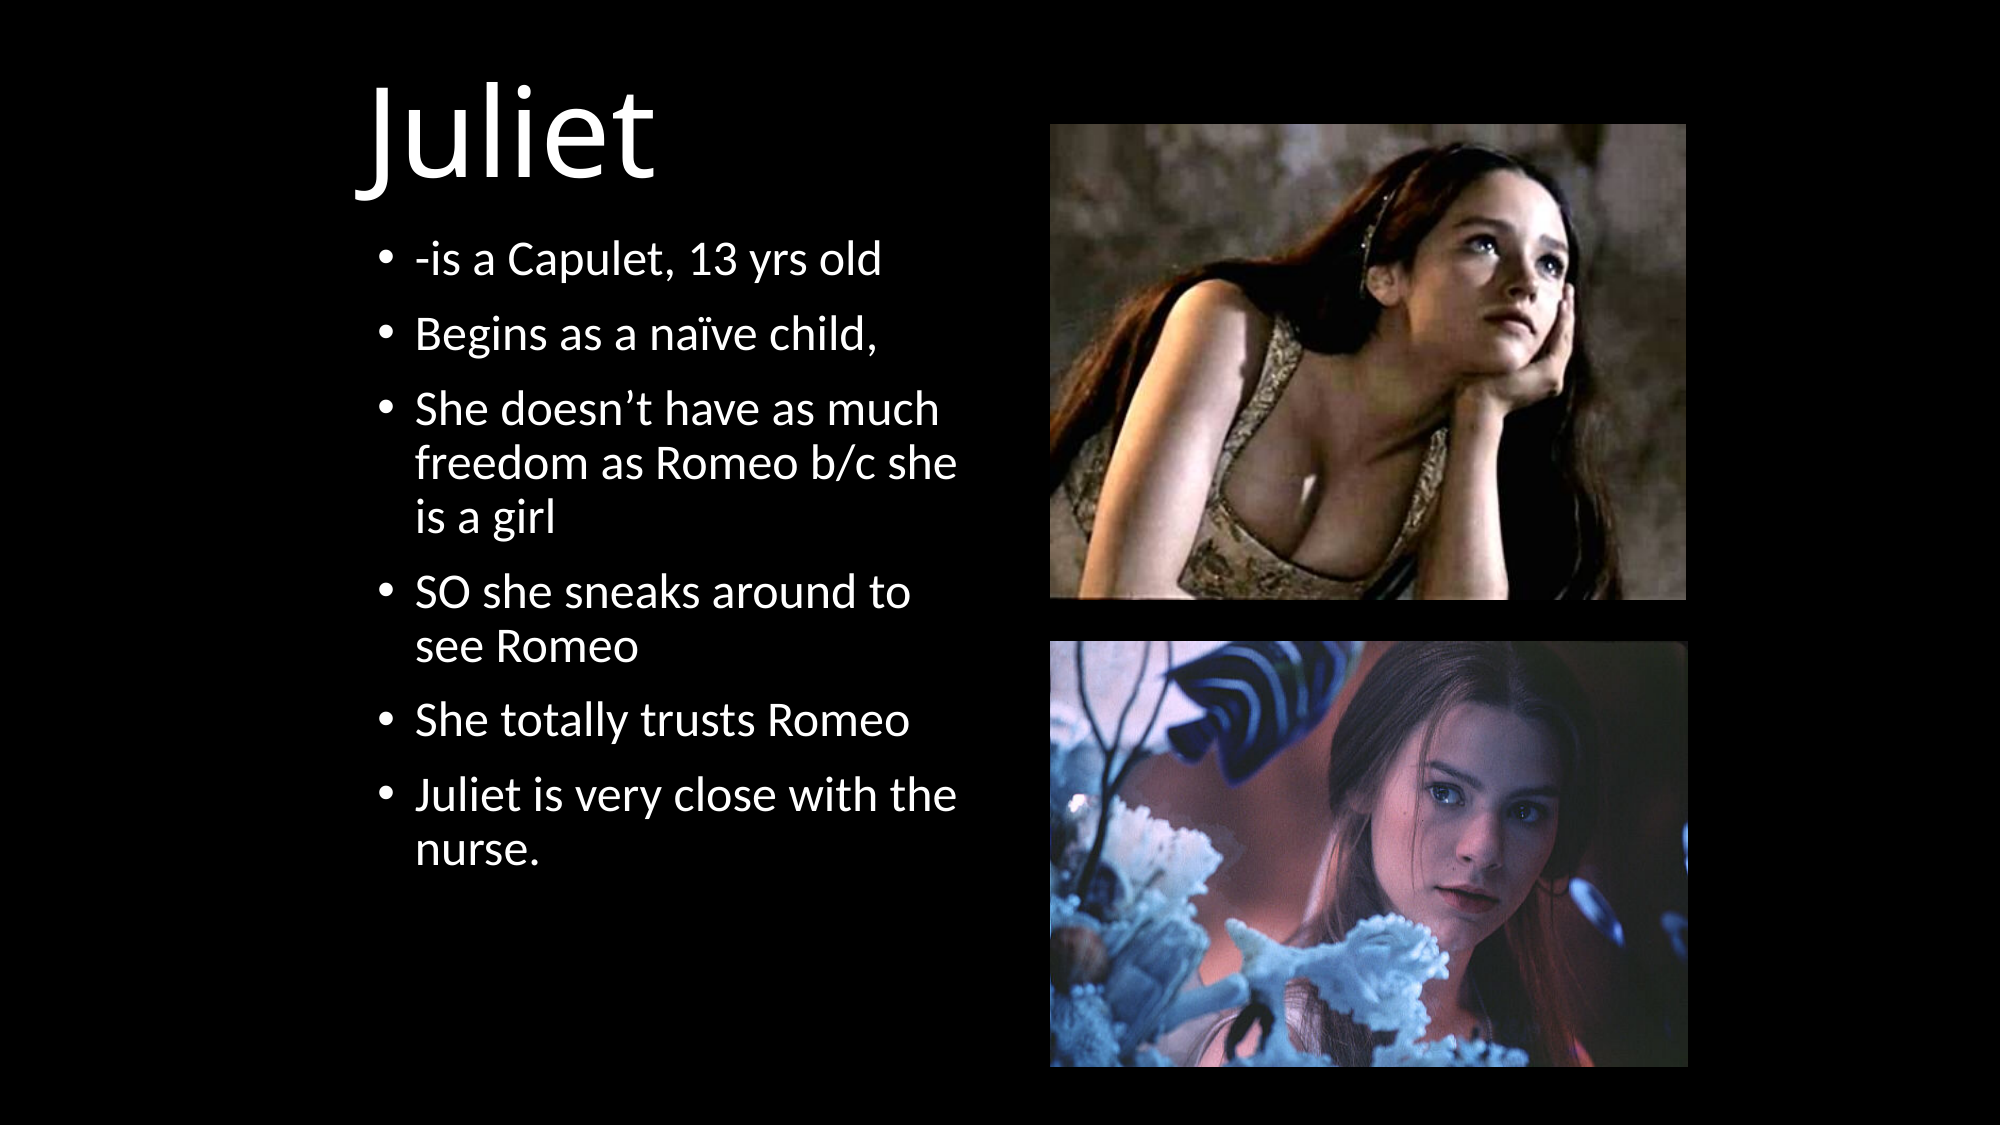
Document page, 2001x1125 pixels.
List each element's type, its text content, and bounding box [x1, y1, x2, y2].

picture [1049, 124, 1686, 600]
title Juliet [350, 62, 963, 213]
picture [1049, 641, 1688, 1067]
list -is a Capulet, 13 yrs old Begins as a naïve child, She doesn’t have as much freedom as Romeo b/c she is a girl SO she sneaks around to see Romeo She totally trusts Romeo Juliet is very close with the nurse. [362, 224, 988, 900]
